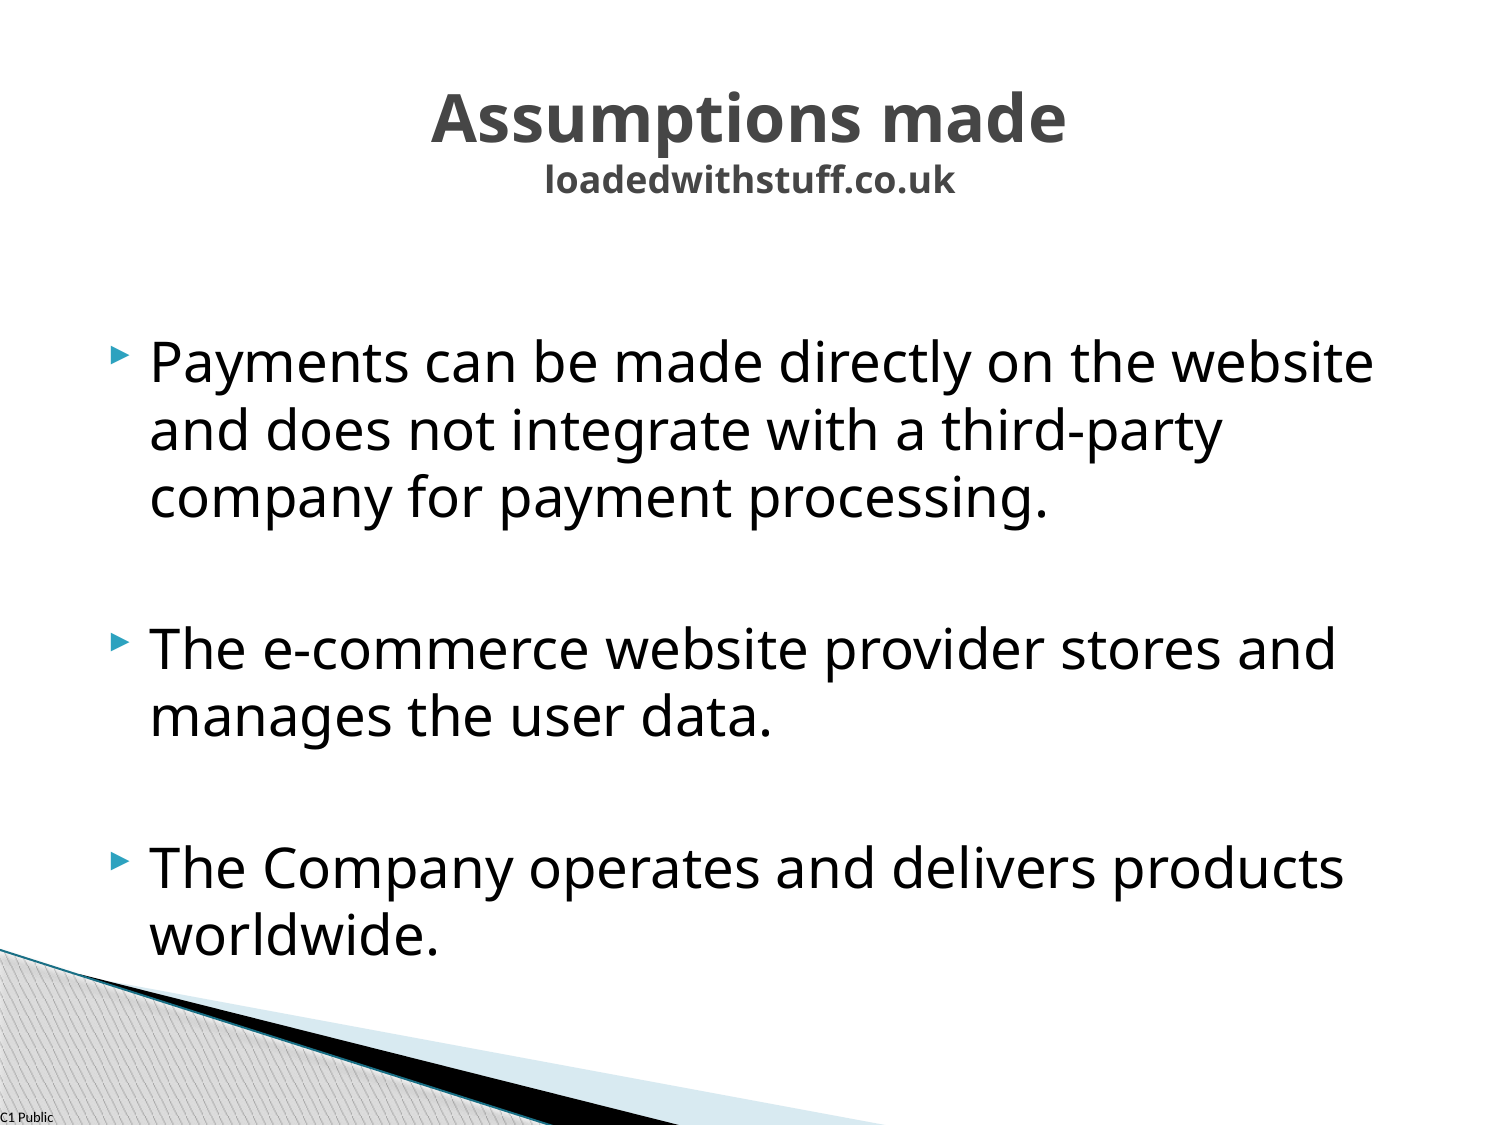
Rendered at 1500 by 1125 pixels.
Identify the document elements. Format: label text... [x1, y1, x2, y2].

title Assumptions made loadedwithstuff.co.uk [75, 45, 1425, 233]
list Payments can be made directly on the website and does not integrate with a third-party company for payment processing. The e-commerce website provider stores and manages the user data. The Company operates and delivers products worldwide. [75, 243, 1425, 986]
